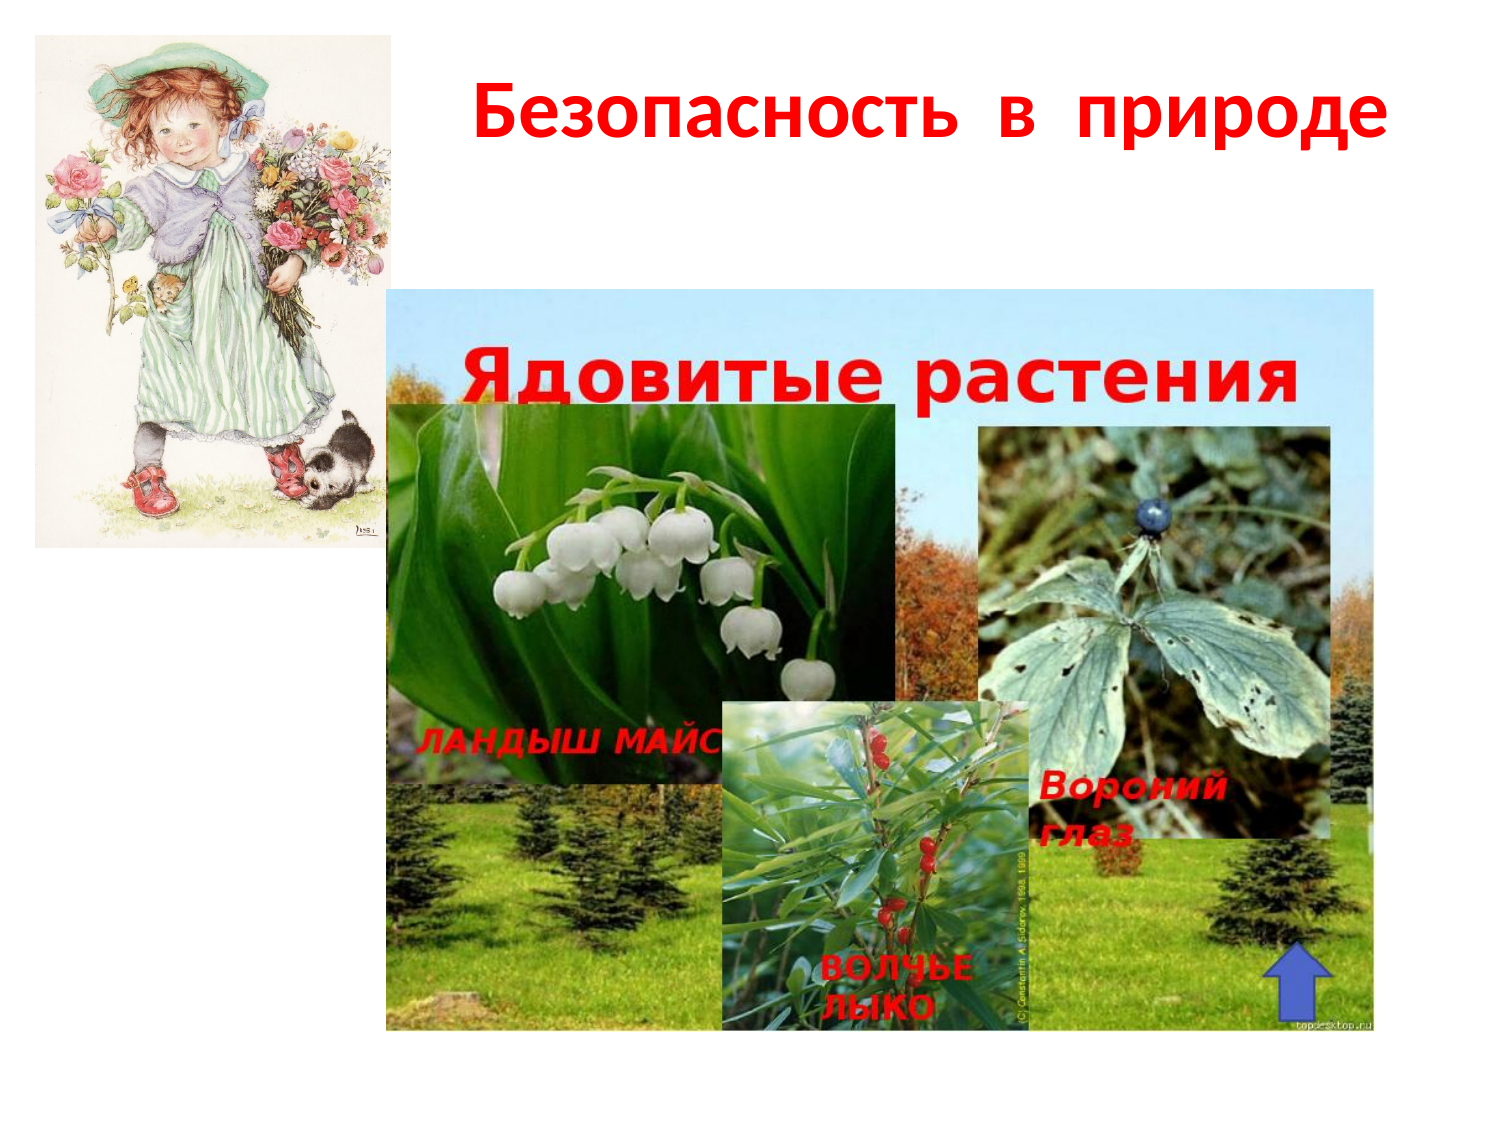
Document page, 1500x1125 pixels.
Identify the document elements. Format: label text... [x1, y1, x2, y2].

text_box Безопасность в природе [433, 46, 1430, 162]
picture [34, 34, 1376, 1032]
